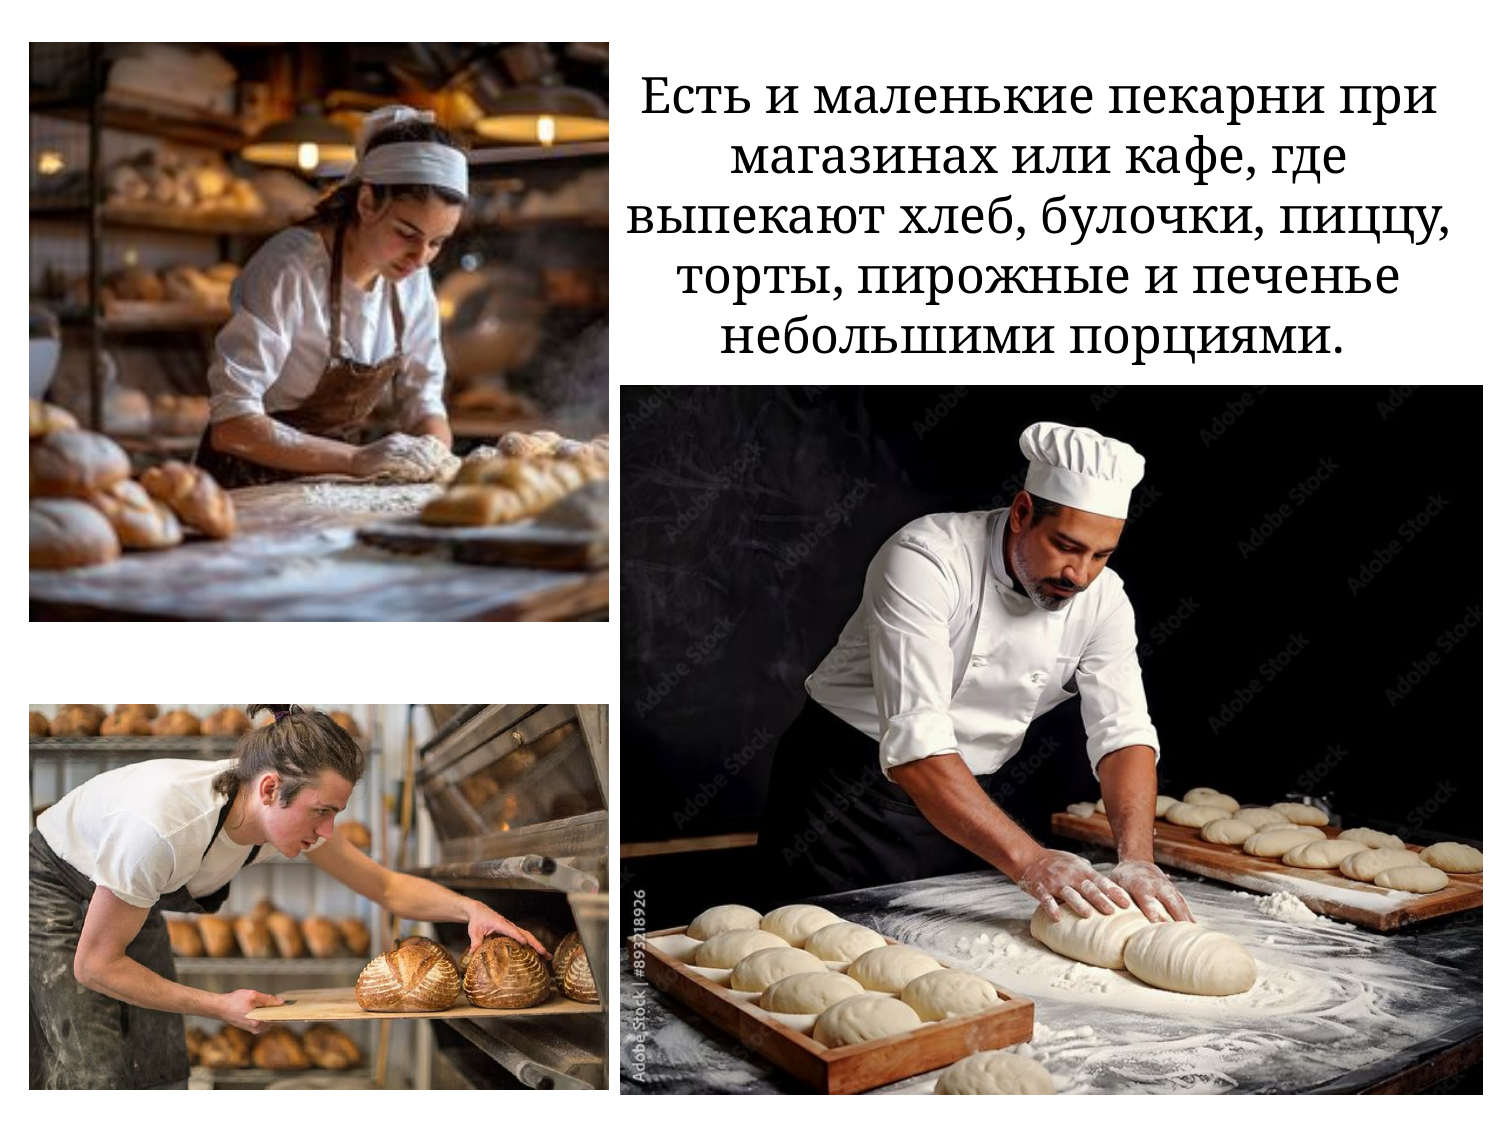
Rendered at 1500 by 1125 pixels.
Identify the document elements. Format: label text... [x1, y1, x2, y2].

picture [619, 385, 1483, 1095]
picture [29, 703, 609, 1090]
picture [29, 42, 609, 622]
title Есть и маленькие пекарни при магазинах или кафе, где выпекают хлеб, булочки, пиццу, торты, пирожные и печенье небольшими порциями. [596, 18, 1483, 390]
